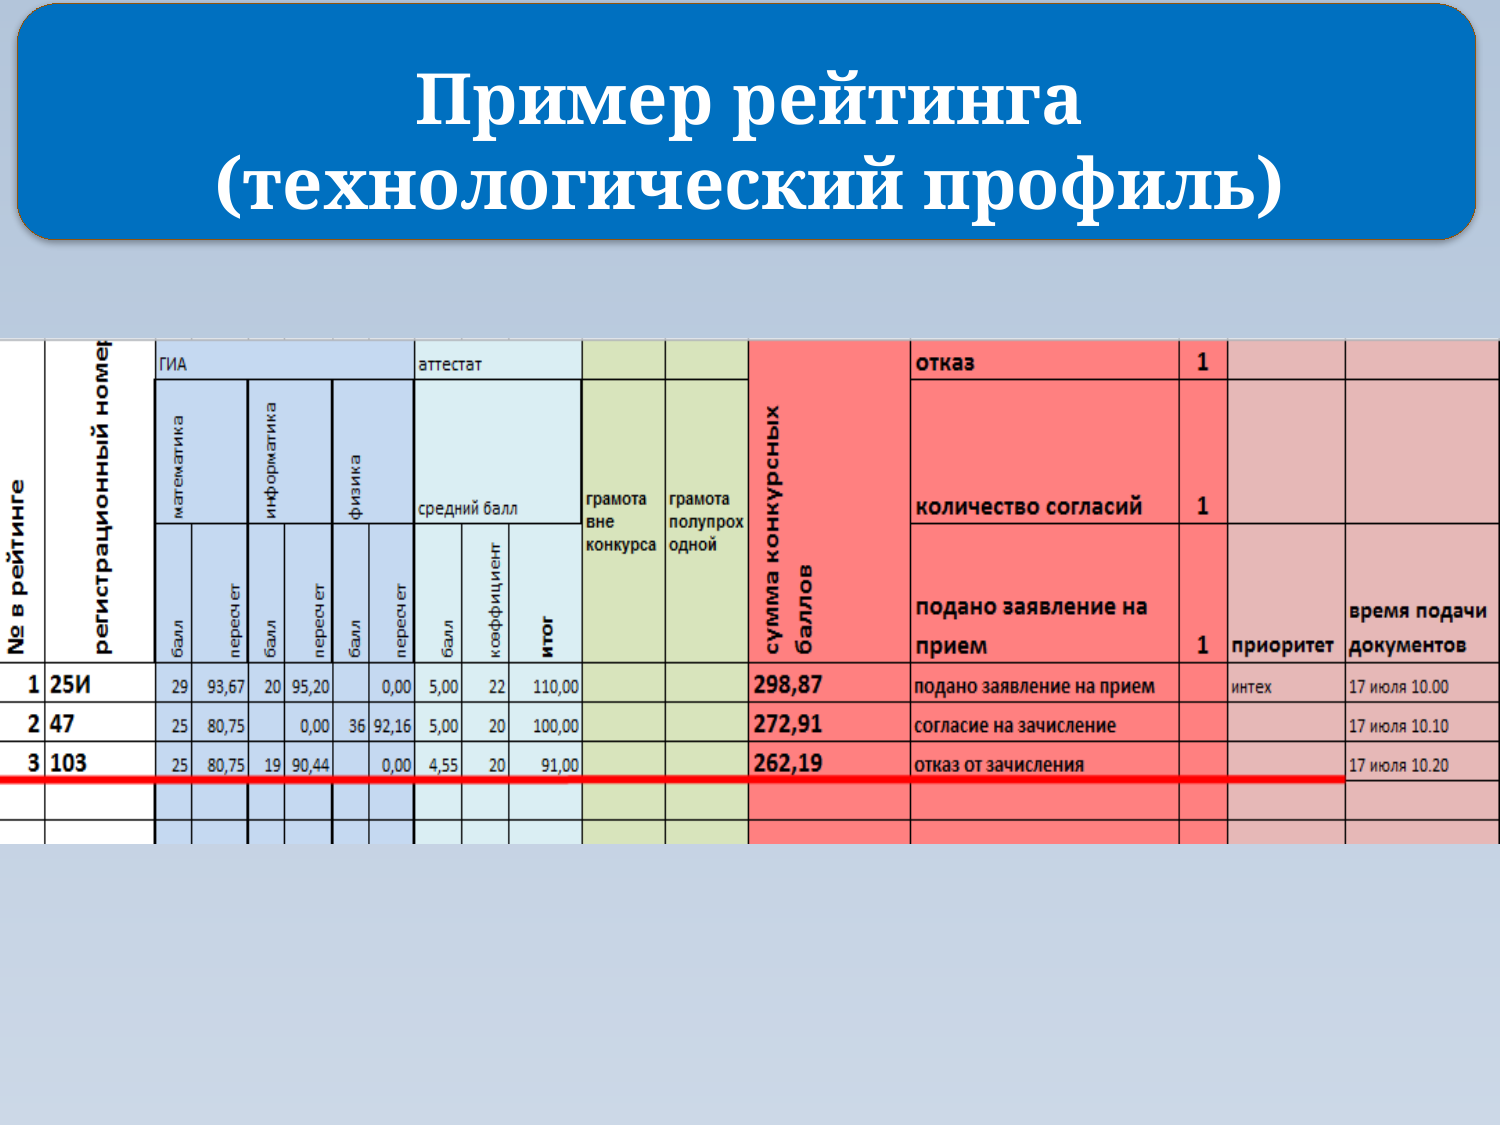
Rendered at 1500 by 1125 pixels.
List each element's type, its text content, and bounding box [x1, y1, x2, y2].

text_box [17, 3, 1476, 240]
title Пример рейтинга (технологический профиль) [75, 45, 1425, 233]
picture [0, 337, 1500, 844]
